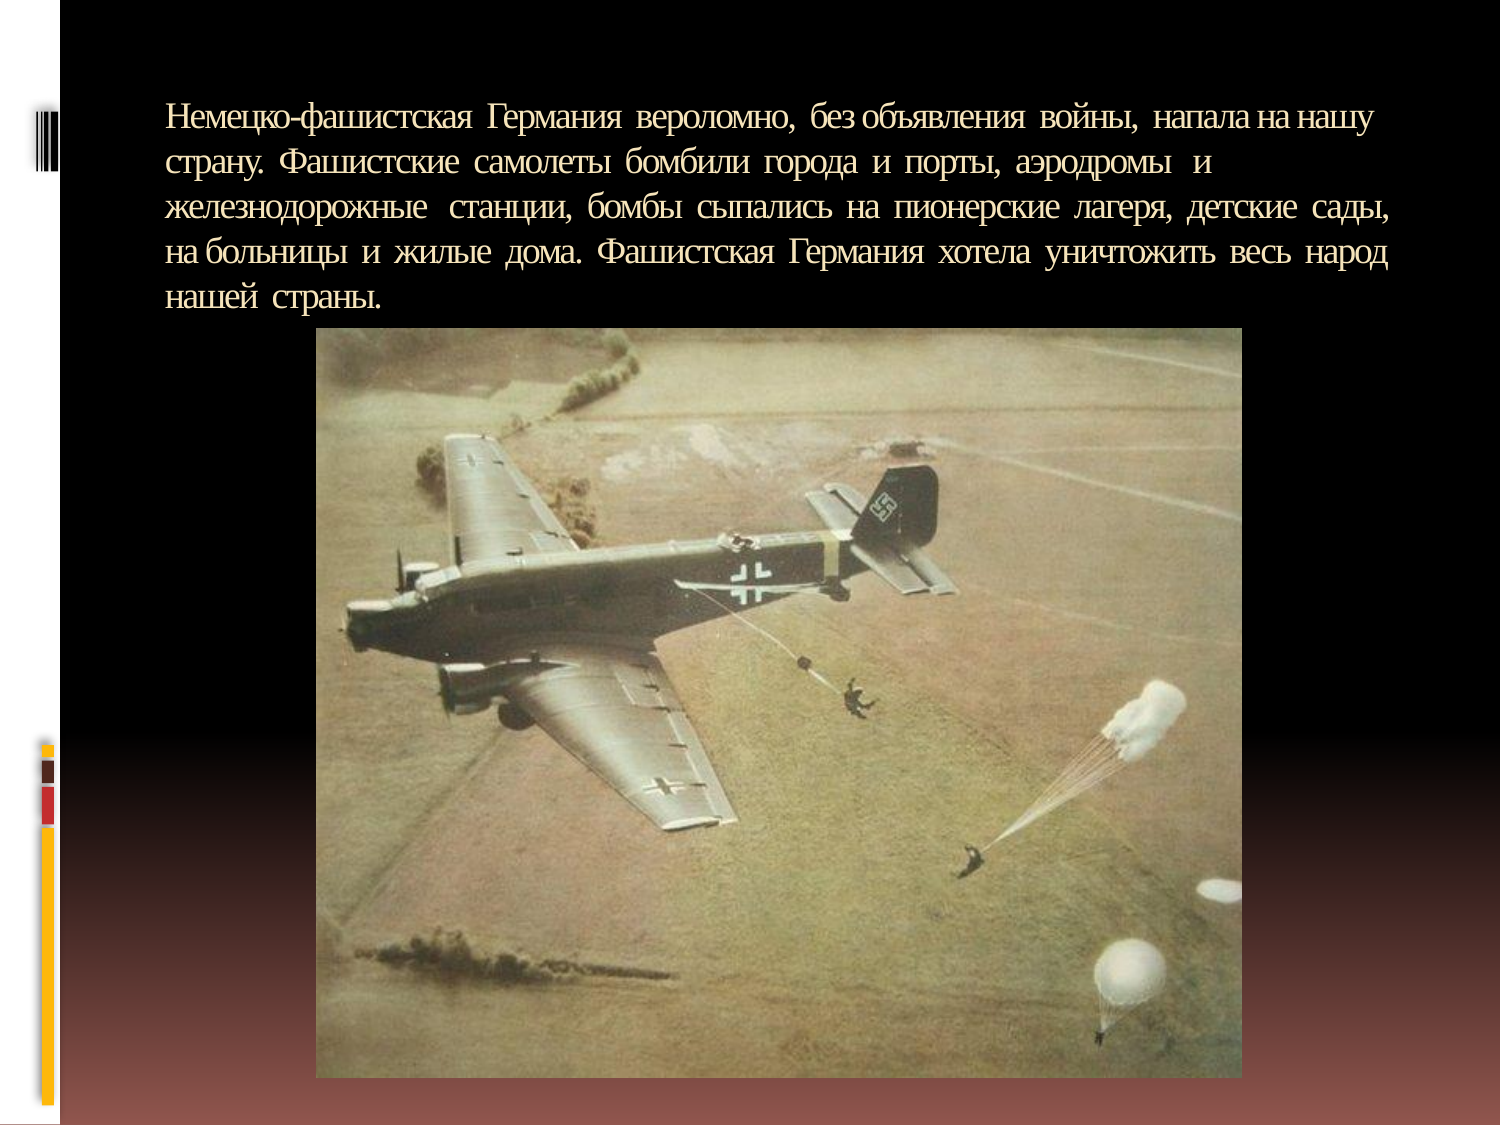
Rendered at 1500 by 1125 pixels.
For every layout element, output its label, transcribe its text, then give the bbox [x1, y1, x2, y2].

title Немецко-фашистская Германия вероломно, без объявления войны, напала на нашу страну. Фашистские самолеты бомбили города и порты, аэродромы и железнодорожные станции, бомбы сыпались на пионерские лагеря, детские сады, на больницы и жилые дома. Фашистская Германия хотела уничтожить весь народ нашей страны. [150, 83, 1425, 234]
picture [316, 327, 1242, 1079]
